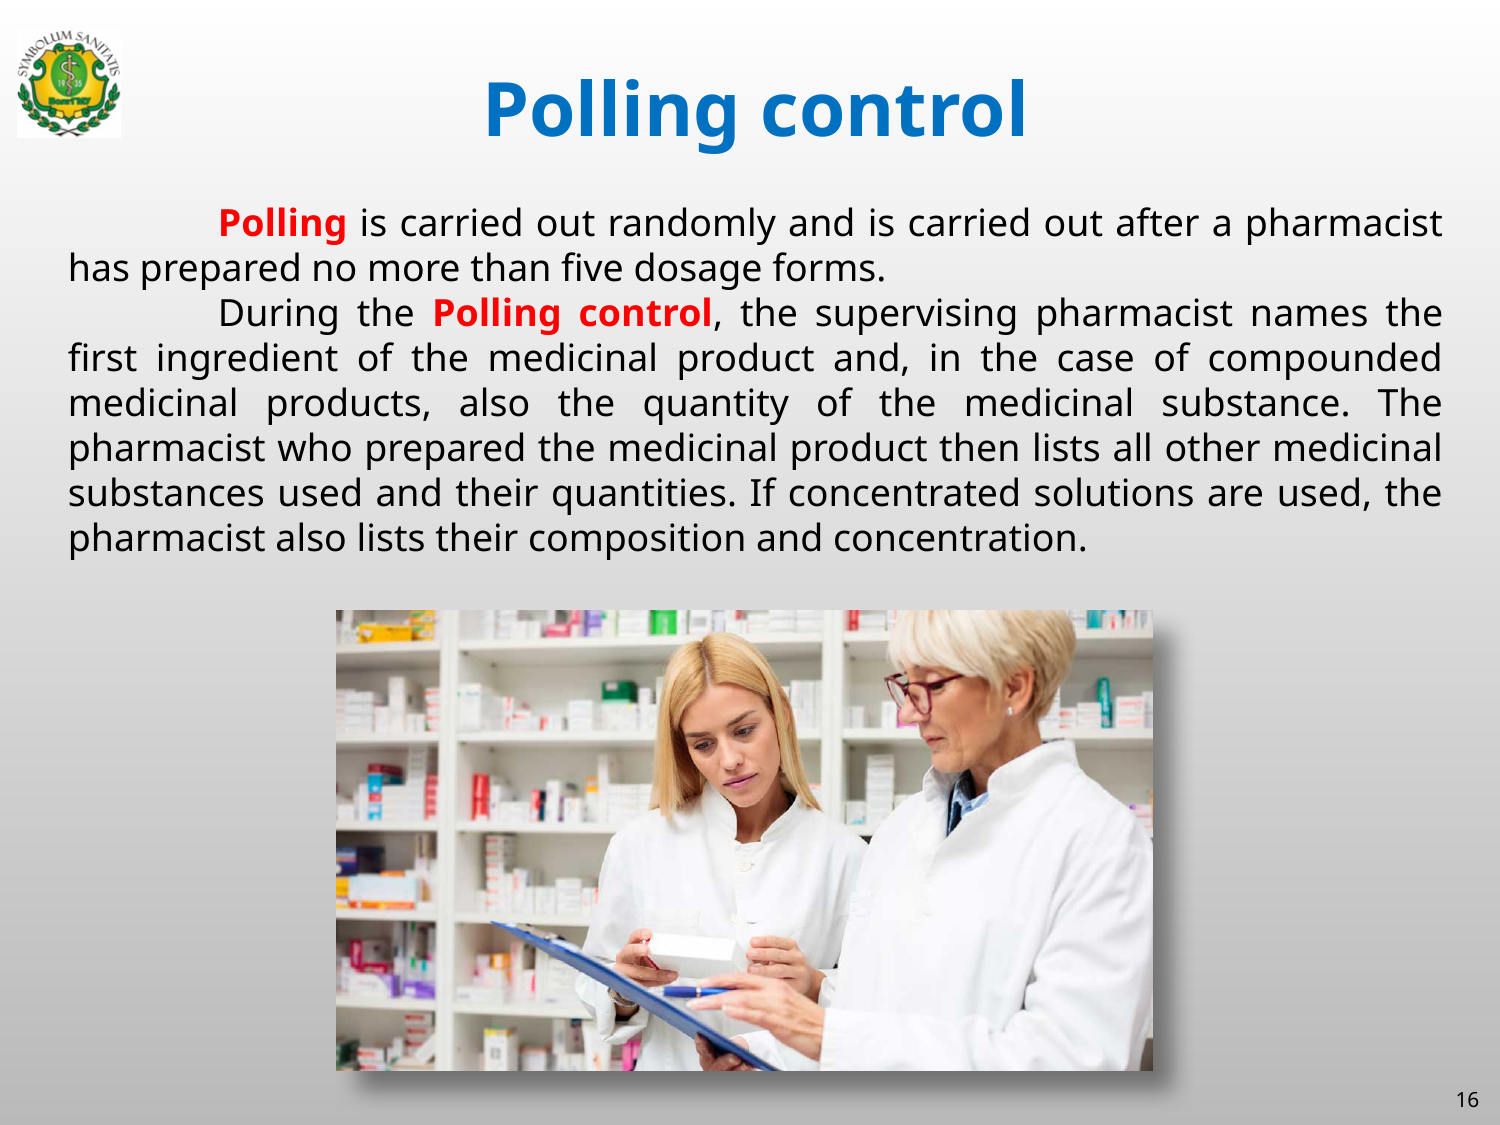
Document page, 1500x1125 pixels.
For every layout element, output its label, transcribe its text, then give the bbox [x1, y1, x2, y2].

text_box Polling control [147, 54, 1365, 160]
picture [17, 30, 121, 139]
text_box Polling is carried out randomly and is carried out after a pharmacist has prepared no more than five dosage forms. During the Polling control, the supervising pharmacist names the first ingredient of the medicinal product and, in the case of compounded medicinal products, also the quantity of the medicinal substance. The pharmacist who prepared the medicinal product then lists all other medicinal substances used and their quantities. If concentrated solutions are used, the pharmacist also lists their composition and concentration. [53, 191, 1459, 567]
slide_number 16 [1400, 1070, 1495, 1125]
picture [336, 610, 1153, 1071]
